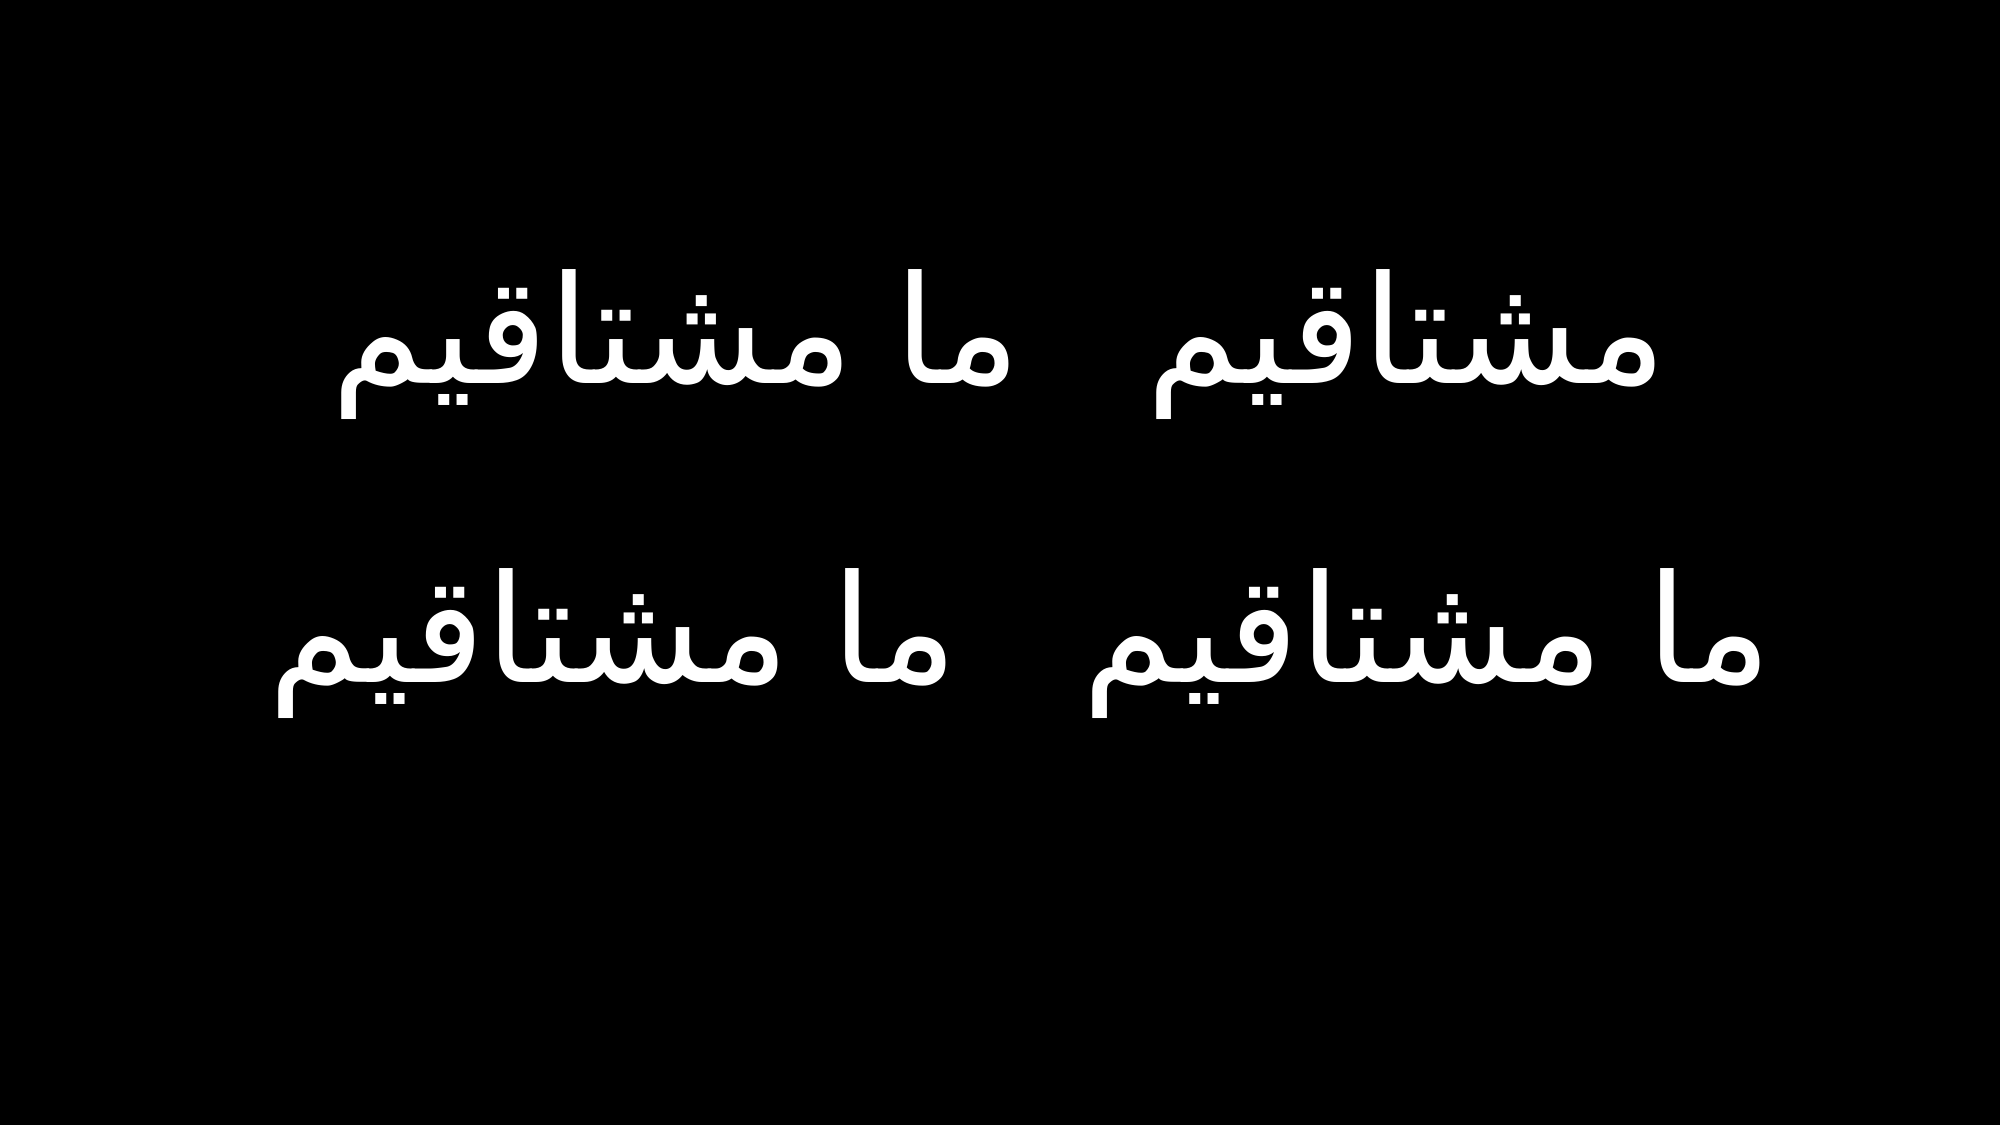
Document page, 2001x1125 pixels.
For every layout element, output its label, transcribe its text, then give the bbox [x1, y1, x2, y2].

subtitle مشتاقیم ما مشتاقیم ما مشتاقیم ما مشتاقیم [0, 0, 2000, 1125]
